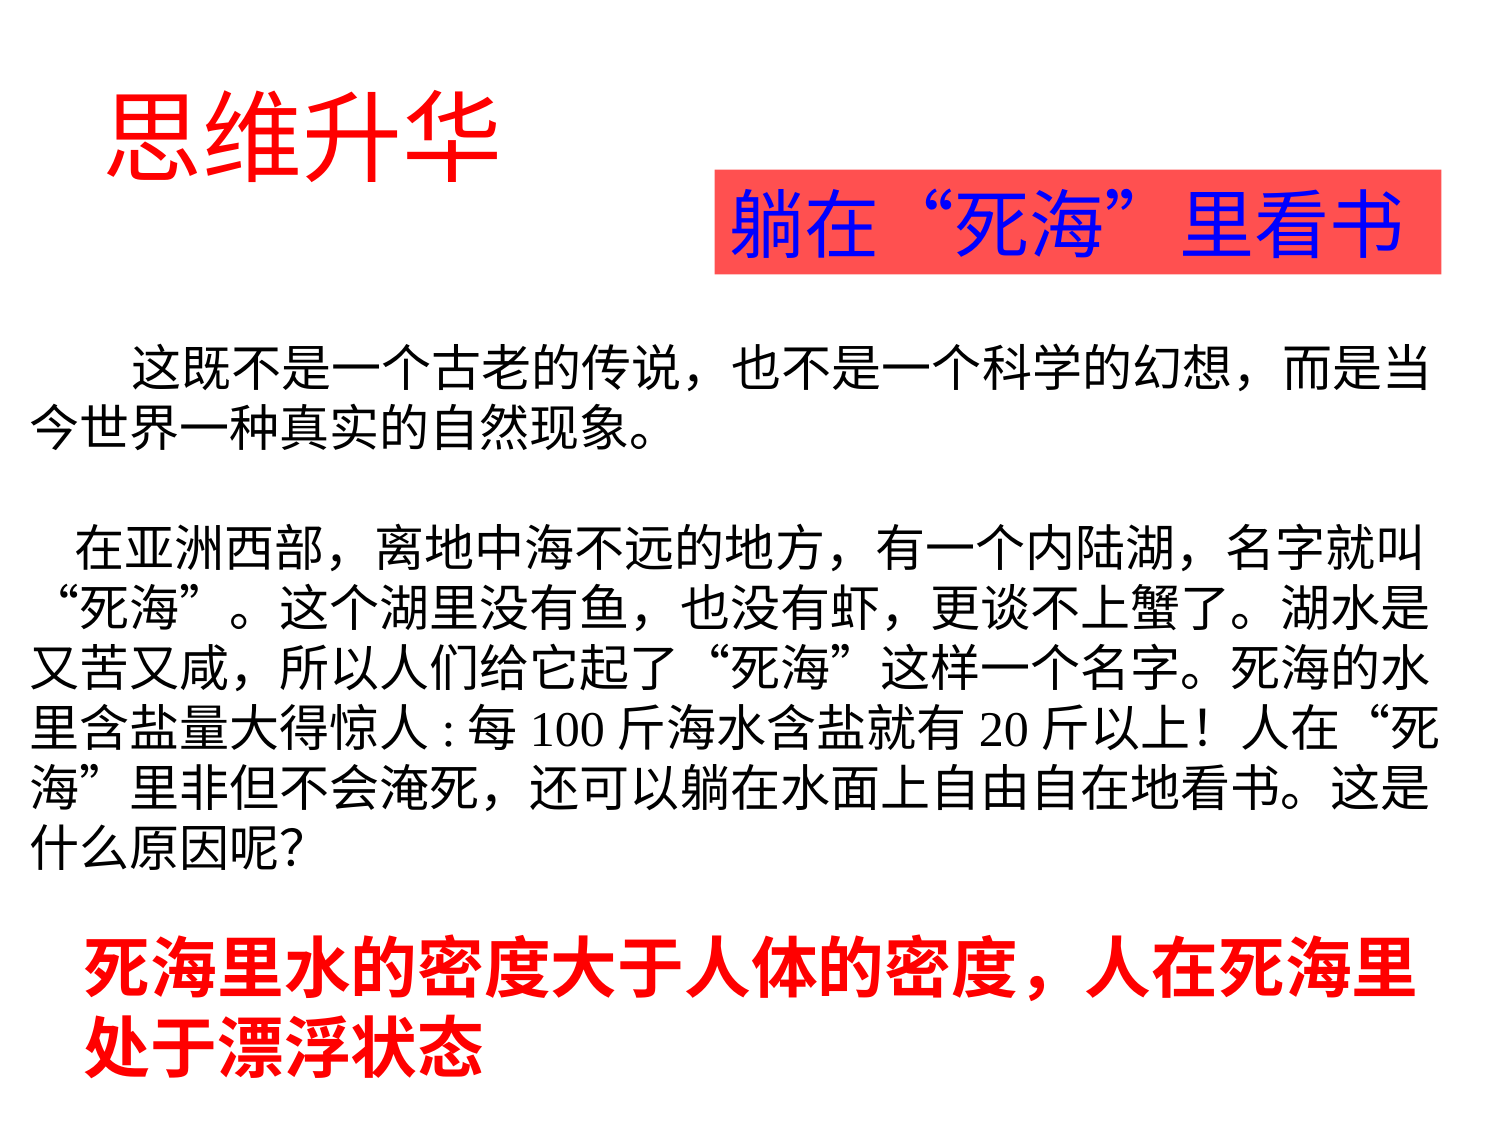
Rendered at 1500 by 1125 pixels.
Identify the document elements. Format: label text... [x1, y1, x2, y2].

text_box 死海里水的密度大于人体的密度，人在死海里处于漂浮状态 [69, 918, 1469, 1094]
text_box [87, 67, 1442, 275]
text_box 这既不是一个古老的传说，也不是一个科学的幻想，而是当今世界一种真实的自然现象。 在亚洲西部，离地中海不远的地方，有一个内陆湖，名字就叫“死海”。这个湖里没有鱼，也没有虾，更谈不上蟹了。湖水是又苦又咸，所以人们给它起了“死海”这样一个名字。死海的水里含盐量大得惊人:每100斤海水含盐就有20斤以上！人在“死海”里非但不会淹死，还可以躺在水面上自由自在地看书。这是什么原因呢？ [15, 328, 1486, 1004]
